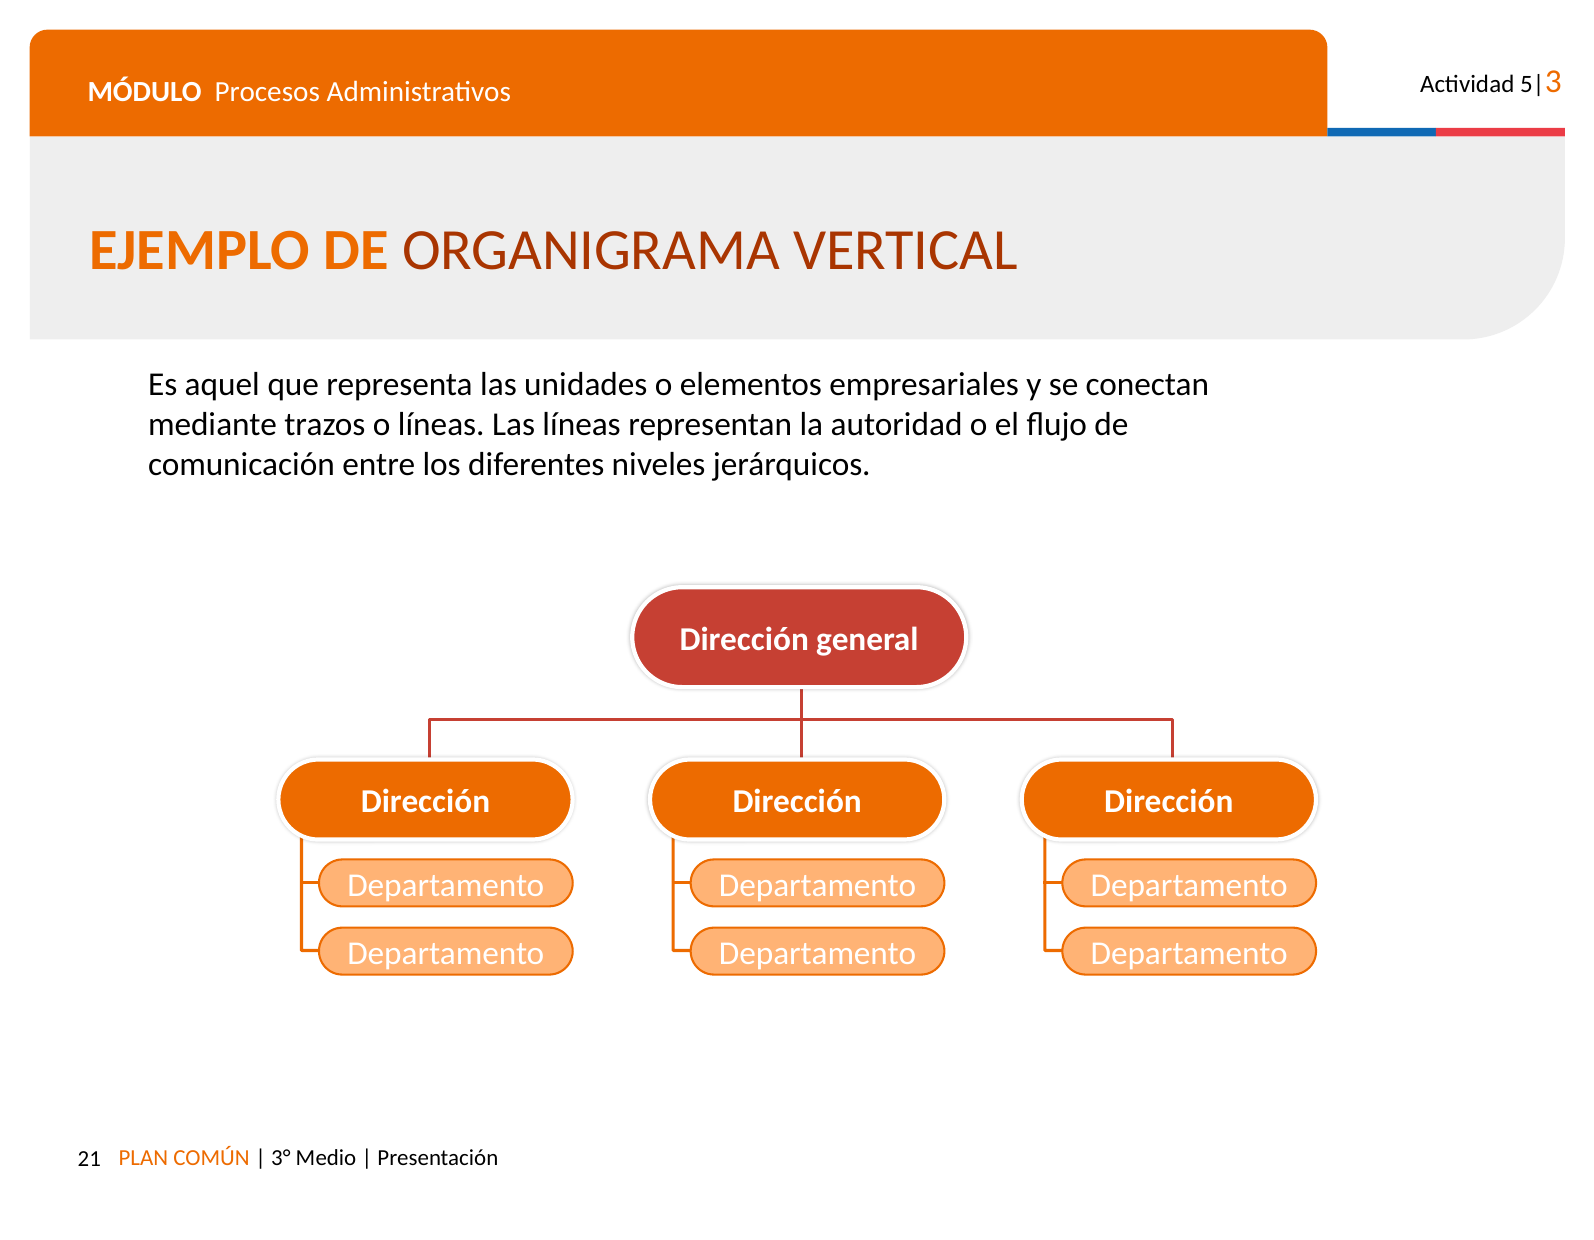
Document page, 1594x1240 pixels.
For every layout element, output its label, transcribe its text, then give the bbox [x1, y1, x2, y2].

text_box Es aquel que representa las unidades o elementos empresariales y se conectan mediante trazos o líneas. Las líneas representan la autoridad o el flujo de comunicación entre los diferentes niveles jerárquicos. [140, 354, 1225, 490]
slide_number ‹#› [60, 1128, 117, 1240]
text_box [278, 586, 1317, 976]
text_box EJEMPLO DE ORGANIGRAMA VERTICAL [74, 209, 1068, 296]
